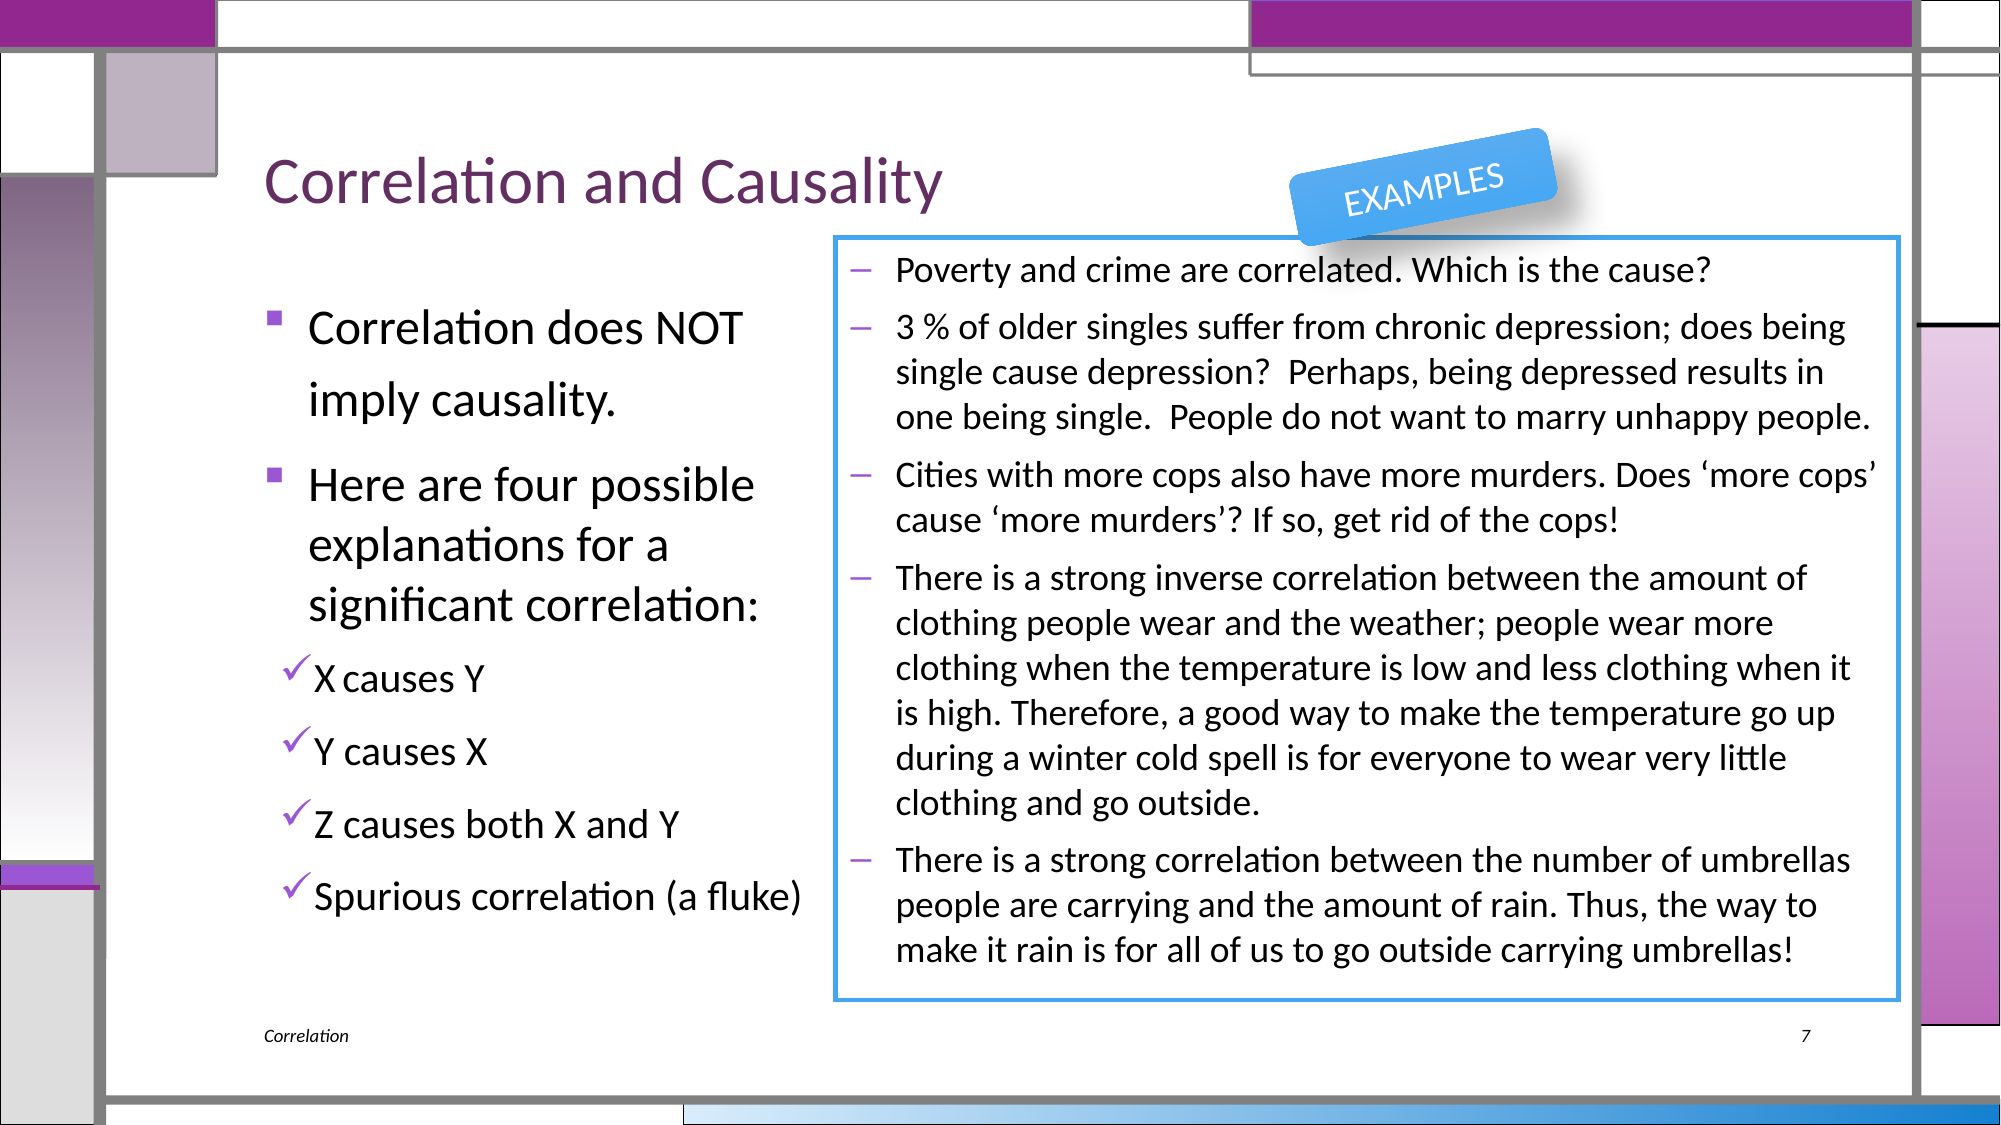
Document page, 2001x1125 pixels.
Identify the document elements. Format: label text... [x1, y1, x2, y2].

title Correlation and Causality [249, 87, 1826, 225]
list Poverty and crime are correlated. Which is the cause? 3 % of older singles suffer from chronic depression; does being single cause depression? Perhaps, being depressed results in one being single. People do not want to marry unhappy people. Cities with more cops also have more murders. Does ‘more cops’ cause ‘more murders’? If so, get rid of the cops! There is a strong inverse correlation between the amount of clothing people wear and the weather; people wear more clothing when the temperature is low and less clothing when it is high. Therefore, a good way to make the temperature go up during a winter cold spell is for everyone to wear very little clothing and go outside. There is a strong correlation between the number of umbrellas people are carrying and the amount of rain. Thus, the way to make it rain is for all of us to go outside carrying umbrellas! [835, 236, 1899, 1001]
footer Correlation [249, 1012, 1376, 1058]
slide_number 7 [1662, 1012, 1826, 1058]
text_box EXAMPLES [1289, 128, 1558, 246]
list Correlation does NOT imply causality. Here are four possible explanations for a significant correlation: X causes Y Y causes X Z causes both X and Y Spurious correlation (a fluke) [248, 275, 836, 975]
